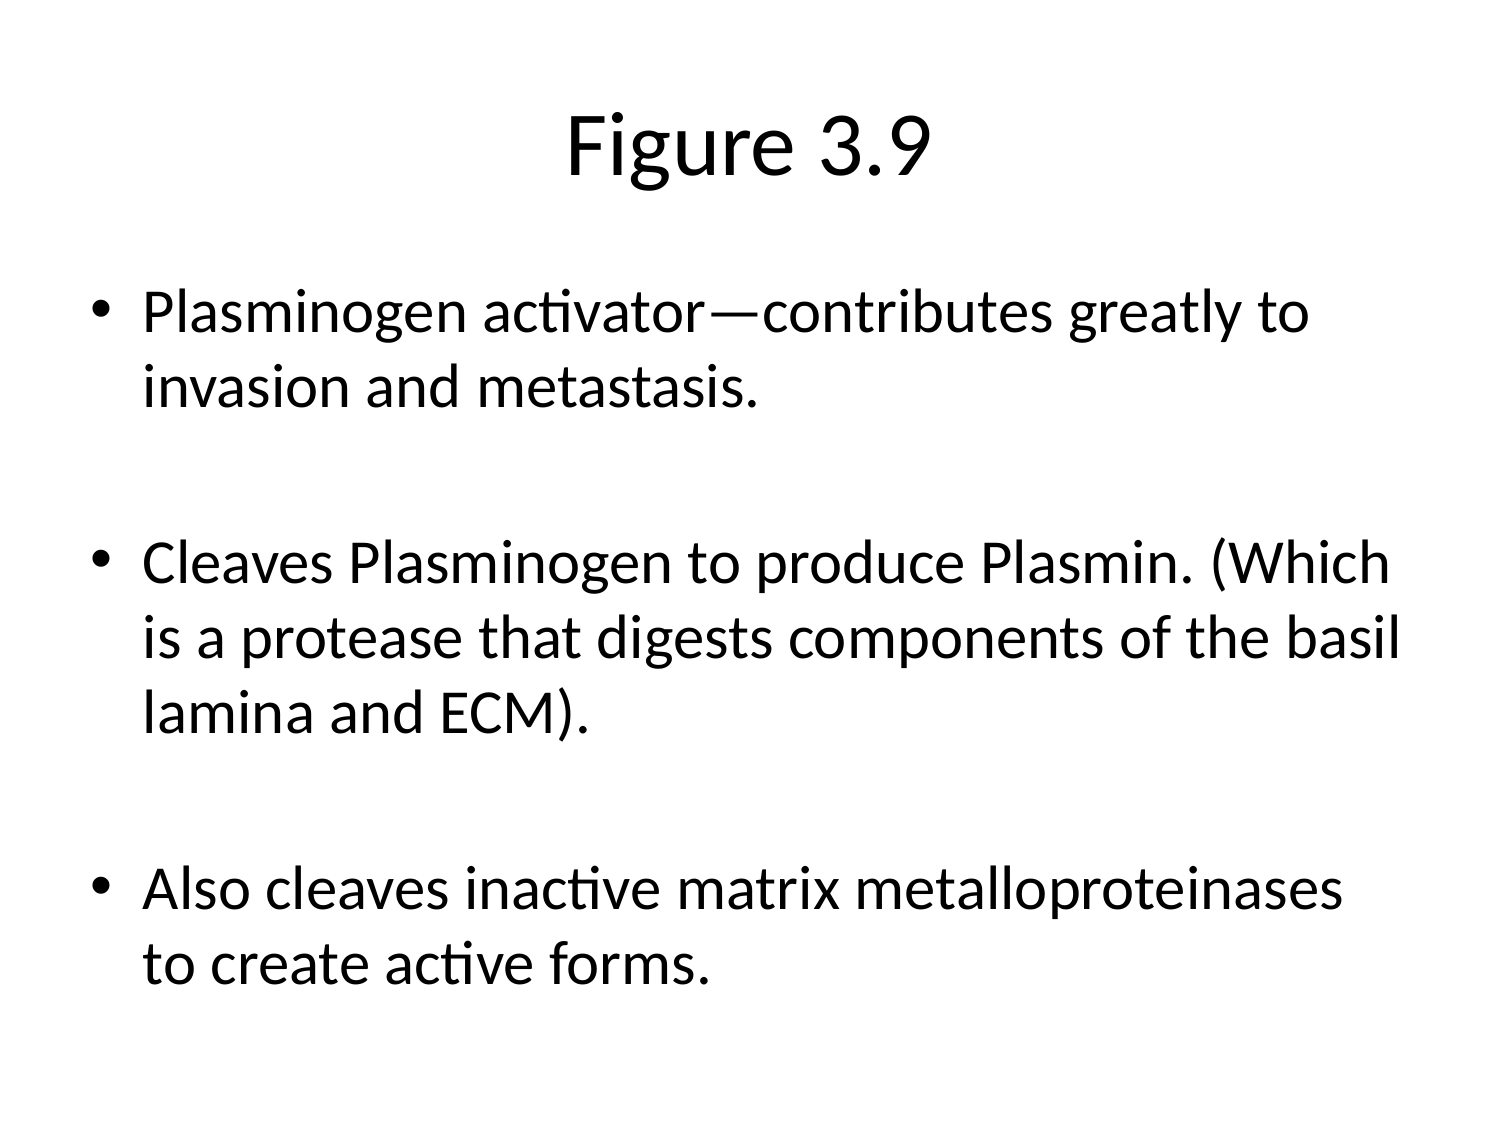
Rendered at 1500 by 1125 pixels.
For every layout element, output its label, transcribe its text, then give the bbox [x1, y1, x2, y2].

list Plasminogen activator—contributes greatly to invasion and metastasis. Cleaves Plasminogen to produce Plasmin. (Which is a protease that digests components of the basil lamina and ECM). Also cleaves inactive matrix metalloproteinases to create active forms. [75, 262, 1425, 1005]
title Figure 3.9 [75, 45, 1425, 233]
